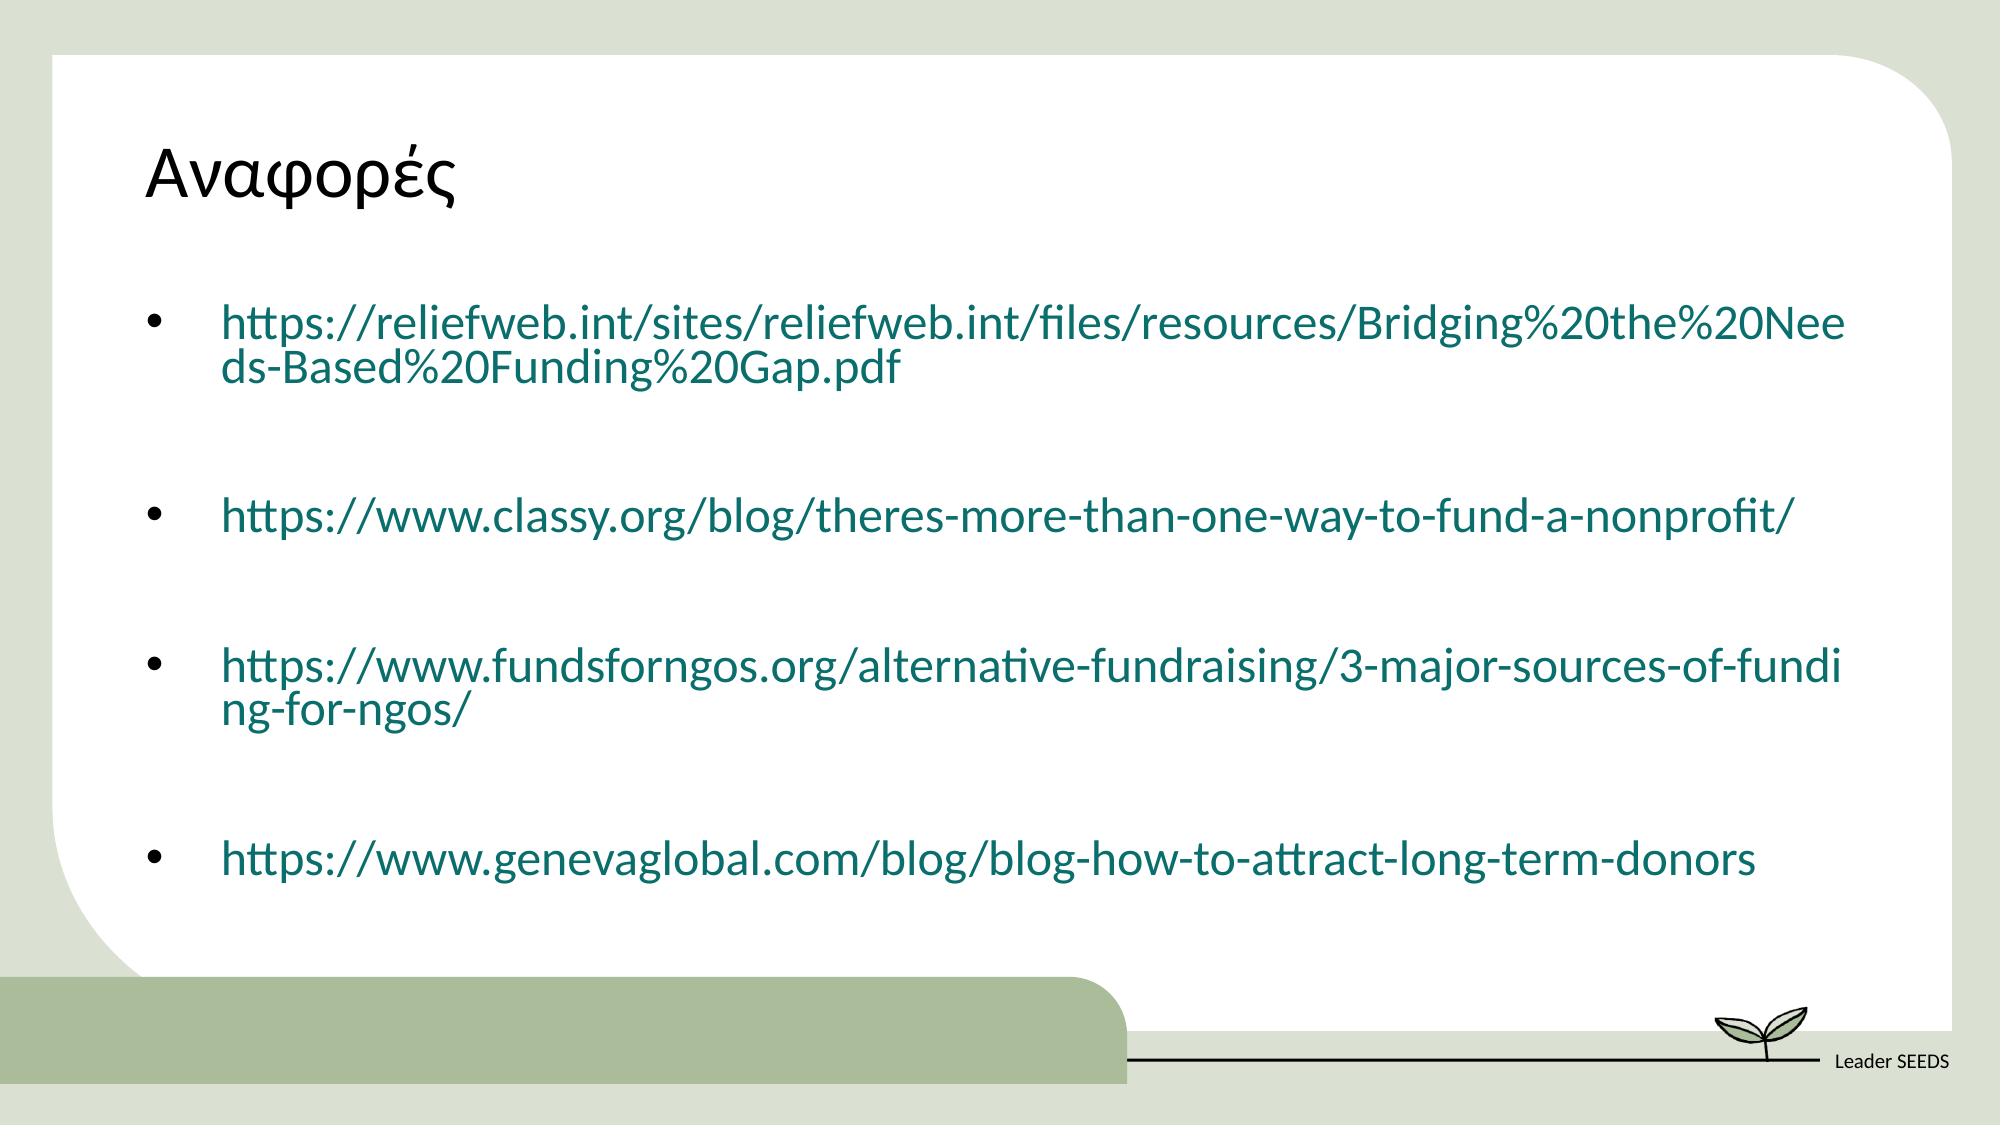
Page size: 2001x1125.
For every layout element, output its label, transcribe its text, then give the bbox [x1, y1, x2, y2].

list https://reliefweb.int/sites/reliefweb.int/files/resources/Bridging%20the%20Needs-Based%20Funding%20Gap.pdf https://www.classy.org/blog/theres-more-than-one-way-to-fund-a-nonprofit/ https://www.fundsforngos.org/alternative-fundraising/3-major-sources-of-funding-for-ngos/ https://www.genevaglobal.com/blog/blog-how-to-attract-long-term-donors [130, 289, 1869, 968]
list Αναφορές [130, 124, 1869, 257]
